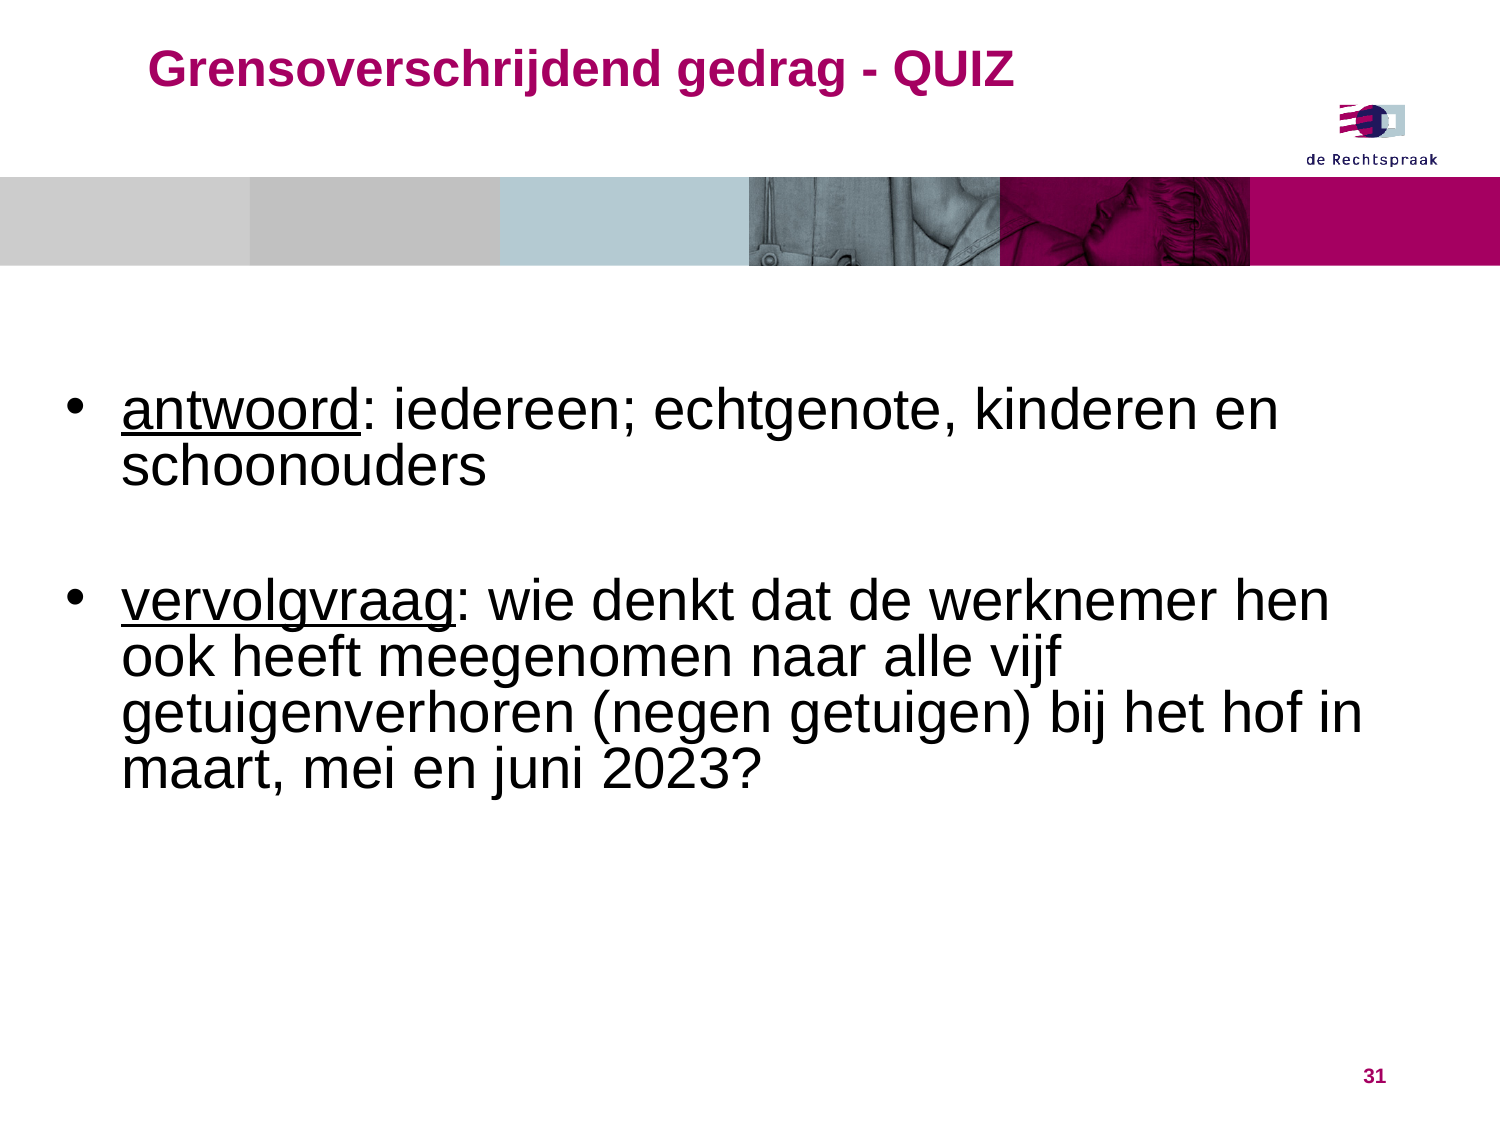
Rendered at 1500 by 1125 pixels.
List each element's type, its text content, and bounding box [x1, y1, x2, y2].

picture [1290, 88, 1454, 167]
title Grensoverschrijdend gedrag - QUIZ [147, 35, 1093, 145]
picture [749, 177, 1250, 266]
list antwoord: iedereen; echtgenote, kinderen en schoonouders vervolgvraag: wie denkt dat de werknemer hen ook heeft meegenomen naar alle vijf getuigenverhoren (negen getuigen) bij het hof in maart, mei en juni 2023? [64, 302, 1436, 1035]
slide_number 31 [1345, 1062, 1405, 1091]
